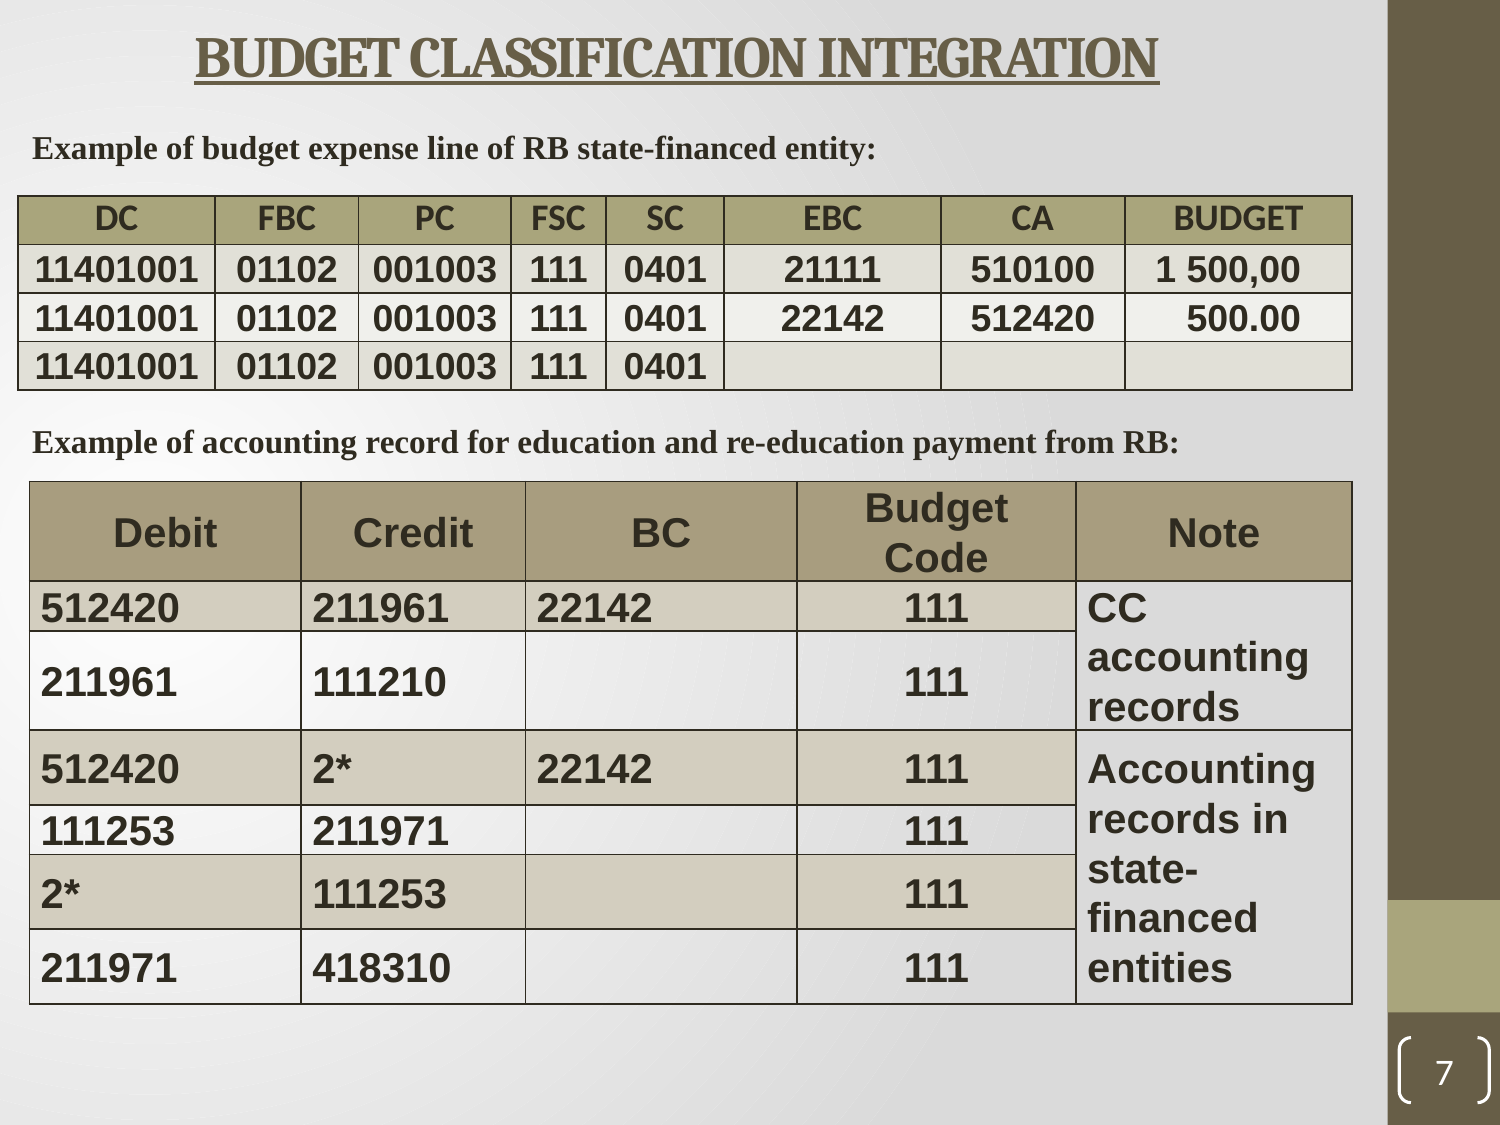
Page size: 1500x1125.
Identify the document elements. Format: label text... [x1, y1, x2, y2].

table_header Debit [30, 482, 300, 580]
table_cell 001003 [359, 294, 510, 341]
title BUDGET CLASSIFICATION INTEGRATION [29, 8, 1325, 101]
table_cell 22142 [526, 582, 796, 630]
table_cell 21111 [725, 245, 940, 292]
table_cell 211961 [30, 632, 300, 729]
table_header PC [359, 197, 510, 244]
table_cell 211961 [302, 582, 525, 630]
table_cell 211971 [30, 930, 300, 1003]
table_cell 211971 [302, 806, 525, 854]
table_cell 22142 [725, 294, 940, 341]
table_cell 01102 [216, 294, 358, 341]
table_header DC [19, 197, 214, 244]
table_header FSC [512, 197, 605, 244]
table_cell 001003 [359, 342, 510, 389]
table_cell [526, 806, 796, 854]
table_cell CC accounting records [1077, 582, 1351, 729]
table_cell 0401 [607, 342, 723, 389]
table_header EBC [725, 197, 940, 244]
table_cell [526, 632, 796, 729]
table_cell 111210 [302, 632, 525, 729]
table_cell 418310 [302, 930, 525, 1003]
table_cell 111 [798, 930, 1075, 1003]
table_cell 0401 [607, 245, 723, 292]
table_cell 11401001 [19, 342, 214, 389]
table_cell 2* [30, 855, 300, 928]
table_cell [942, 342, 1124, 389]
table_cell 111 [512, 245, 605, 292]
table_cell [1126, 342, 1351, 389]
table_header Budget Code [798, 482, 1075, 580]
table_cell 111 [798, 632, 1075, 729]
table_cell Accounting records in state-financed entities [1077, 731, 1351, 1003]
table_cell 111 [798, 582, 1075, 630]
table_cell 111253 [30, 806, 300, 854]
table_cell 111 [512, 342, 605, 389]
table_cell 512420 [30, 582, 300, 630]
table_header CA [942, 197, 1124, 244]
table_cell 11401001 [19, 245, 214, 292]
table_header Credit [302, 482, 525, 580]
table_cell 11401001 [19, 294, 214, 341]
table_cell [526, 855, 796, 928]
table_cell 2* [302, 731, 525, 804]
table_cell 510100 [942, 245, 1124, 292]
table_cell 111 [798, 731, 1075, 804]
table_cell [725, 342, 940, 389]
table_cell 512420 [942, 294, 1124, 341]
table_cell 0401 [607, 294, 723, 341]
table_cell 111 [512, 294, 605, 341]
table_cell 111253 [302, 855, 525, 928]
text_box Example of budget expense line of RB state-financed entity: [17, 118, 975, 174]
table_cell 500.00 [1126, 294, 1351, 341]
table_cell 22142 [526, 731, 796, 804]
table_cell 001003 [359, 245, 510, 292]
table_cell 111 [798, 806, 1075, 854]
table_header BUDGET [1126, 197, 1351, 244]
table_cell 512420 [30, 731, 300, 804]
table_cell 111 [798, 855, 1075, 928]
table_header Note [1077, 482, 1351, 580]
table_cell 01102 [216, 245, 358, 292]
table_header SC [607, 197, 723, 244]
table_cell 01102 [216, 342, 358, 389]
table_cell 1 500,00 [1126, 245, 1351, 292]
table_cell [526, 930, 796, 1003]
table_header BC [526, 482, 796, 580]
table_header FBC [216, 197, 358, 244]
slide_number 7 [1397, 1036, 1491, 1105]
text_box Example of accounting record for education and re-education payment from RB: [17, 412, 1235, 468]
